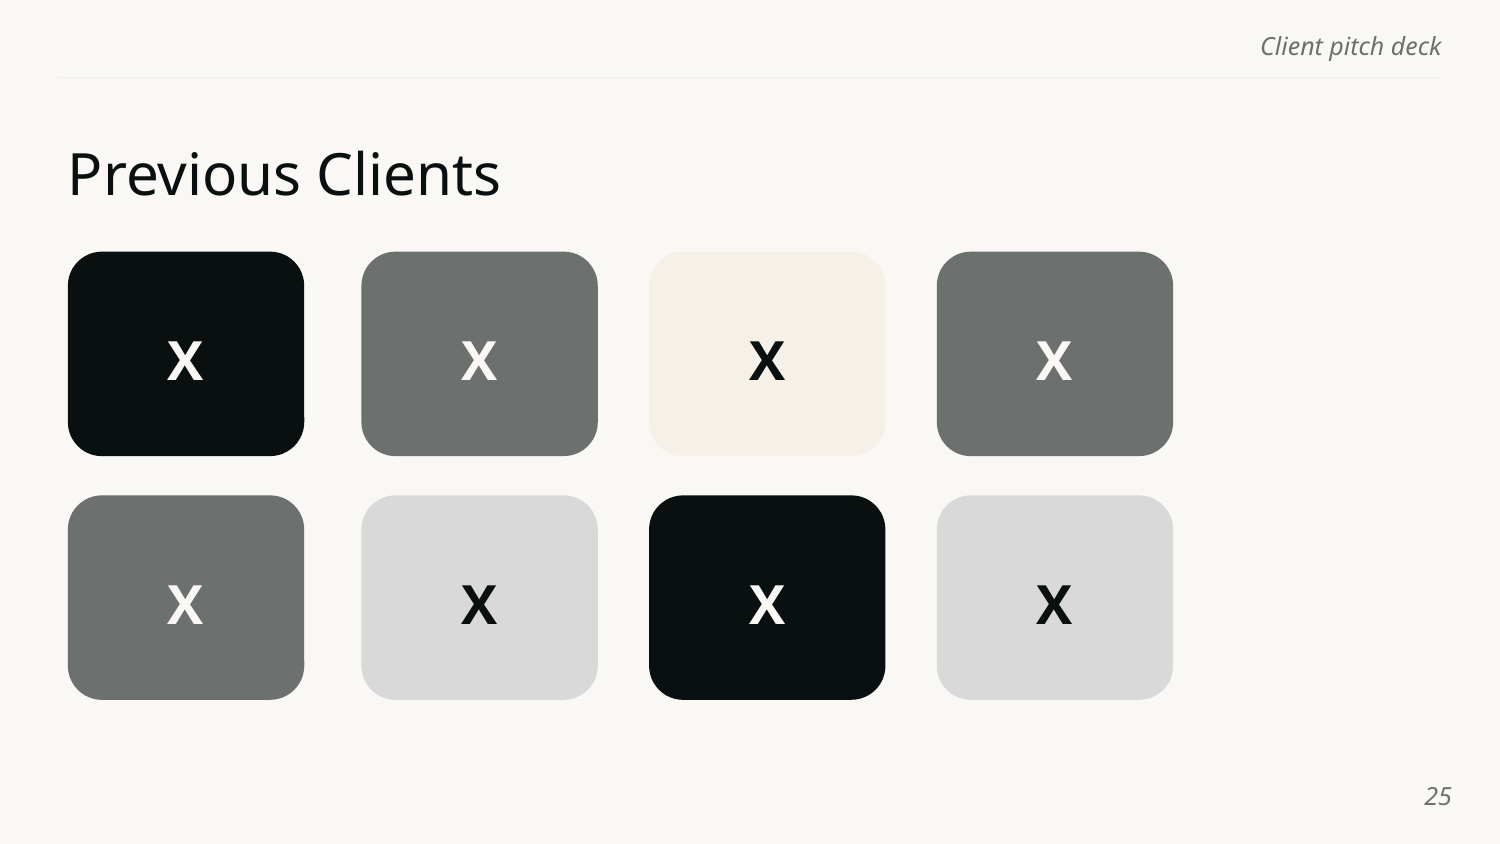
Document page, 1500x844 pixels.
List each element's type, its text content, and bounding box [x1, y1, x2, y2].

text_box X [936, 251, 1174, 457]
text_box X [361, 251, 598, 457]
title Previous Clients [67, 136, 1452, 213]
slide_number ‹#› [1361, 764, 1452, 830]
text_box X [361, 495, 598, 700]
text_box X [67, 251, 305, 457]
text_box X [67, 495, 305, 700]
text_box X [649, 251, 886, 457]
text_box X [936, 495, 1174, 700]
text_box X [649, 495, 886, 700]
